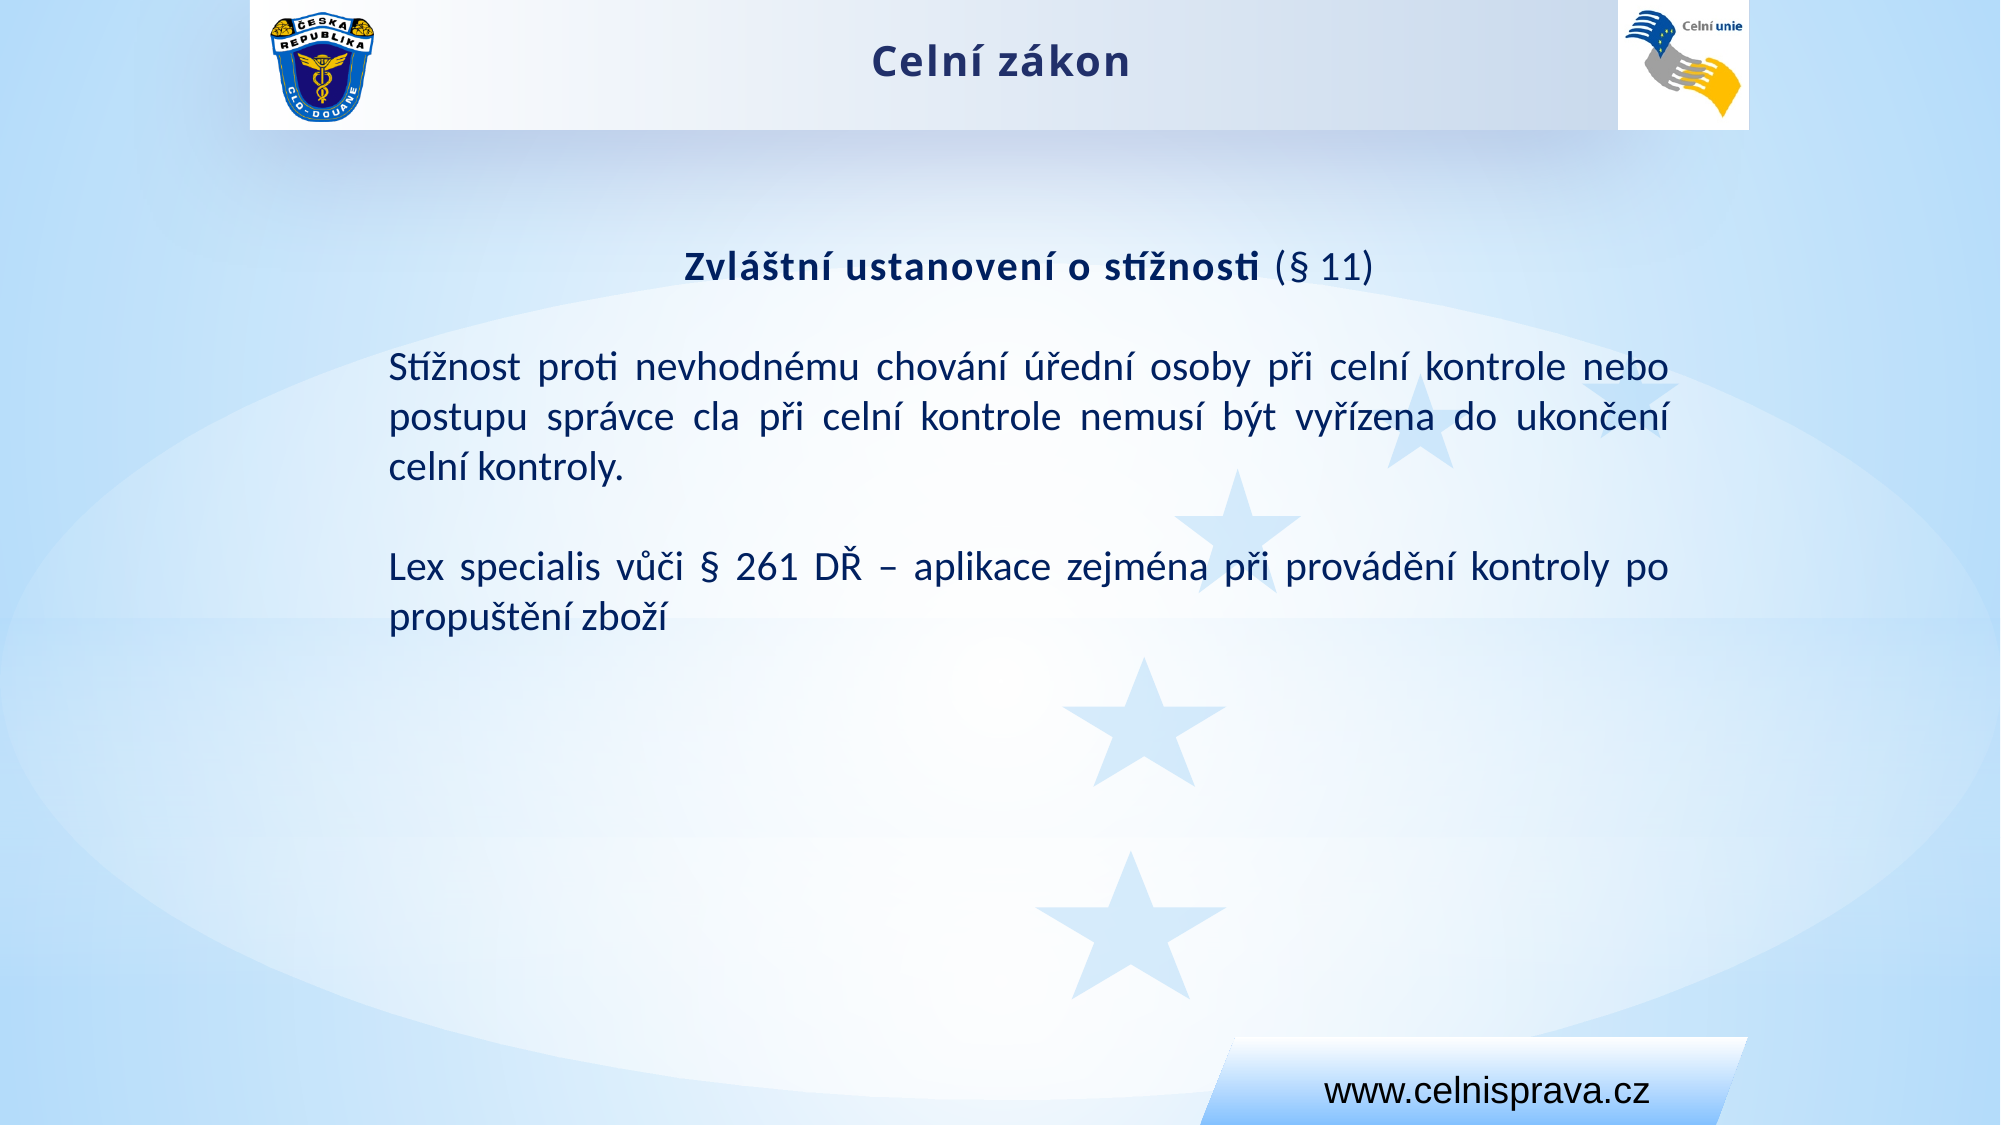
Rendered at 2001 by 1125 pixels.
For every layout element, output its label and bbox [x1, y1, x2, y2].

text_box [249, 0, 1751, 1125]
